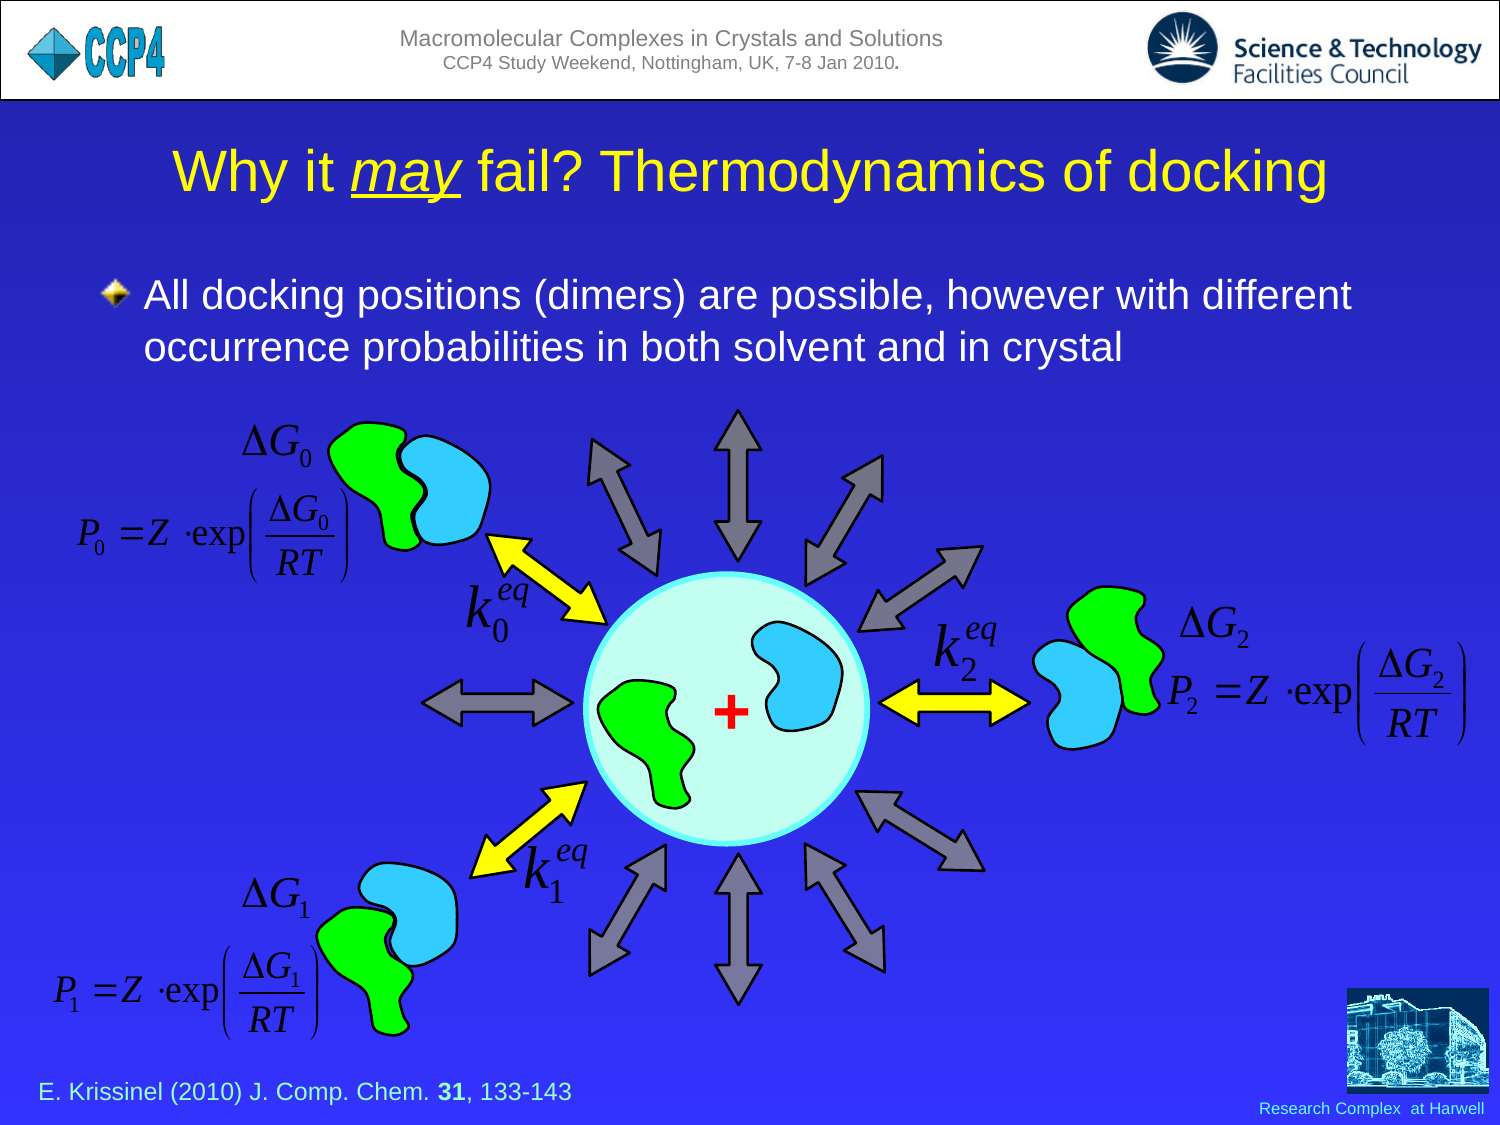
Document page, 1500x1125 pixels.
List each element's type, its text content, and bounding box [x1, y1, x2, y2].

text_box [714, 410, 762, 562]
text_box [46, 937, 330, 1049]
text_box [234, 862, 317, 926]
text_box [715, 853, 762, 1005]
text_box [589, 844, 666, 976]
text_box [924, 600, 1008, 692]
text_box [456, 562, 540, 659]
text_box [327, 421, 493, 552]
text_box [316, 855, 460, 1036]
text_box [545, 566, 605, 623]
picture [96, 274, 134, 311]
picture [23, 23, 170, 81]
text_box [588, 439, 661, 576]
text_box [597, 620, 845, 809]
text_box [804, 843, 885, 973]
text_box [858, 546, 983, 632]
text_box [855, 791, 985, 871]
text_box [849, 642, 868, 776]
text_box All docking positions (dimers) are possible, however with different occurrence probabilities in both solvent and in crystal [81, 257, 1430, 378]
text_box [1159, 632, 1477, 755]
text_box [494, 535, 536, 560]
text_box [234, 409, 320, 478]
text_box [70, 480, 360, 592]
text_box [621, 574, 832, 619]
text_box Why it may fail? Thermodynamics of docking [88, 125, 1414, 211]
text_box [805, 455, 883, 586]
text_box [585, 669, 592, 749]
text_box [641, 816, 812, 844]
text_box [421, 679, 574, 727]
text_box [524, 781, 587, 821]
picture [1142, 4, 1490, 92]
text_box [470, 833, 510, 879]
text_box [1171, 590, 1257, 631]
text_box [878, 679, 1025, 727]
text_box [1031, 585, 1165, 751]
text_box E. Krissinel (2010) J. Comp. Chem. 31, 133-143 [23, 1068, 1117, 1113]
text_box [515, 823, 599, 915]
picture [1347, 988, 1489, 1094]
